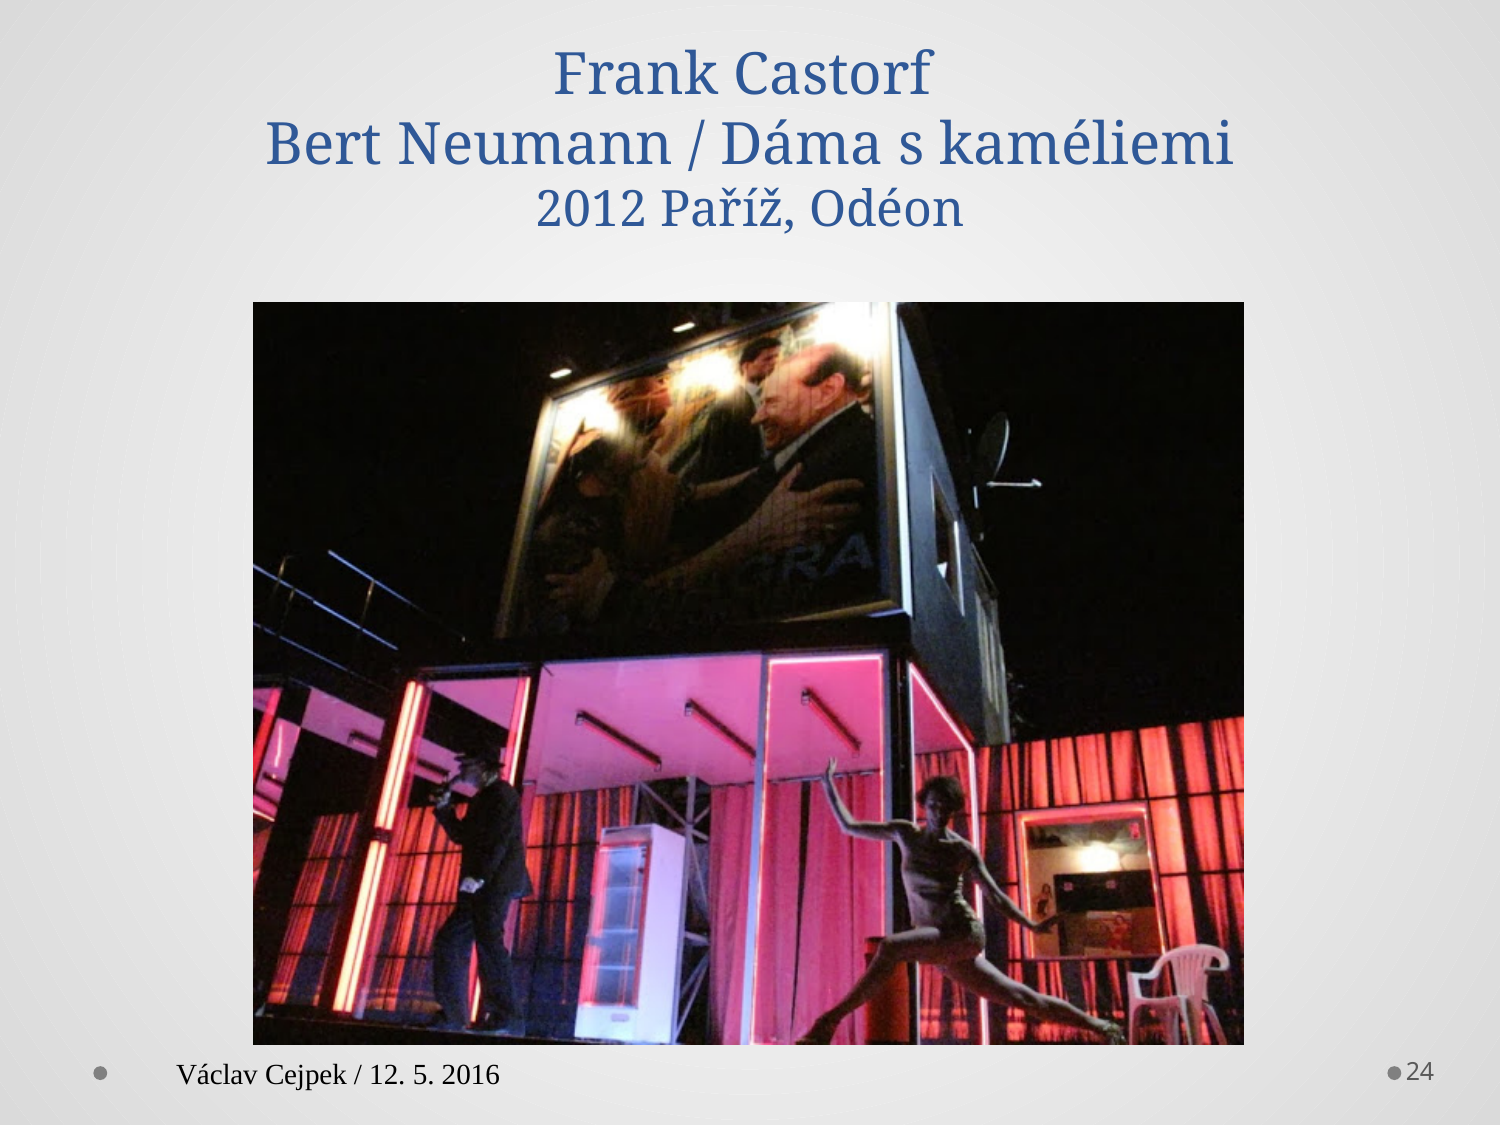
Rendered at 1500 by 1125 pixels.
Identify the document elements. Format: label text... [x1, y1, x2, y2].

footer Václav Cejpek / 12. 5. 2016 [108, 1042, 576, 1103]
title Frank Castorf Bert Neumann / Dáma s kaméliemi 2012 Paříž, Odéon [75, 42, 1425, 244]
slide_number 24 [1401, 1042, 1494, 1103]
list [253, 302, 1245, 1046]
